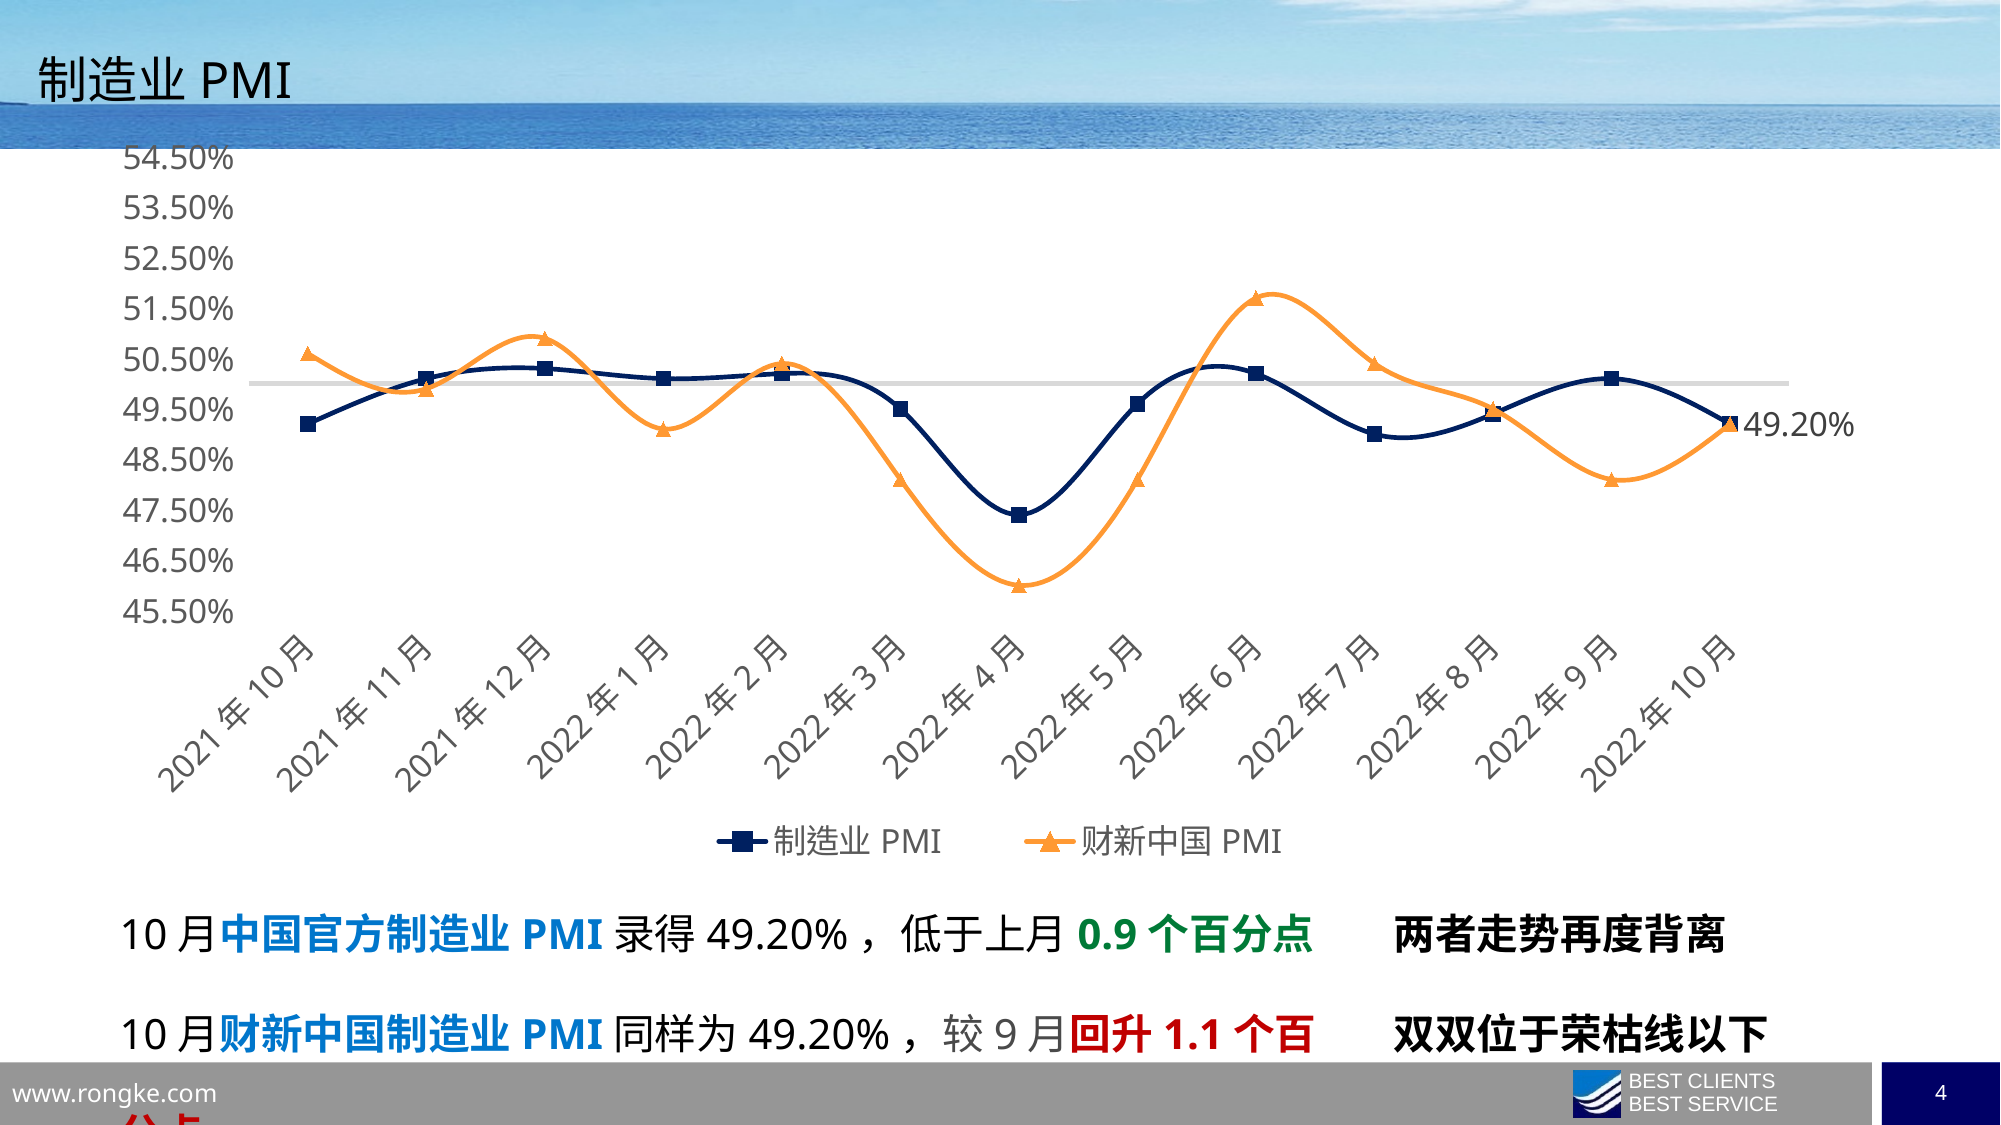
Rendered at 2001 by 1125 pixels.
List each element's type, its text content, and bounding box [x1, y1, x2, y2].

picture [1573, 1070, 1621, 1118]
picture [0, 0, 2000, 149]
title 制造业PMI [37, 48, 957, 117]
chart [105, 116, 1896, 874]
text_box 两者走势再度背离 双双位于荣枯线以下 [1378, 884, 1838, 1066]
text_box 10月中国官方制造业PMI录得49.20%，低于上月0.9个百分点 10月财新中国制造业PMI同样为49.20%，较9月回升1.1个百分点 [104, 880, 1339, 1125]
